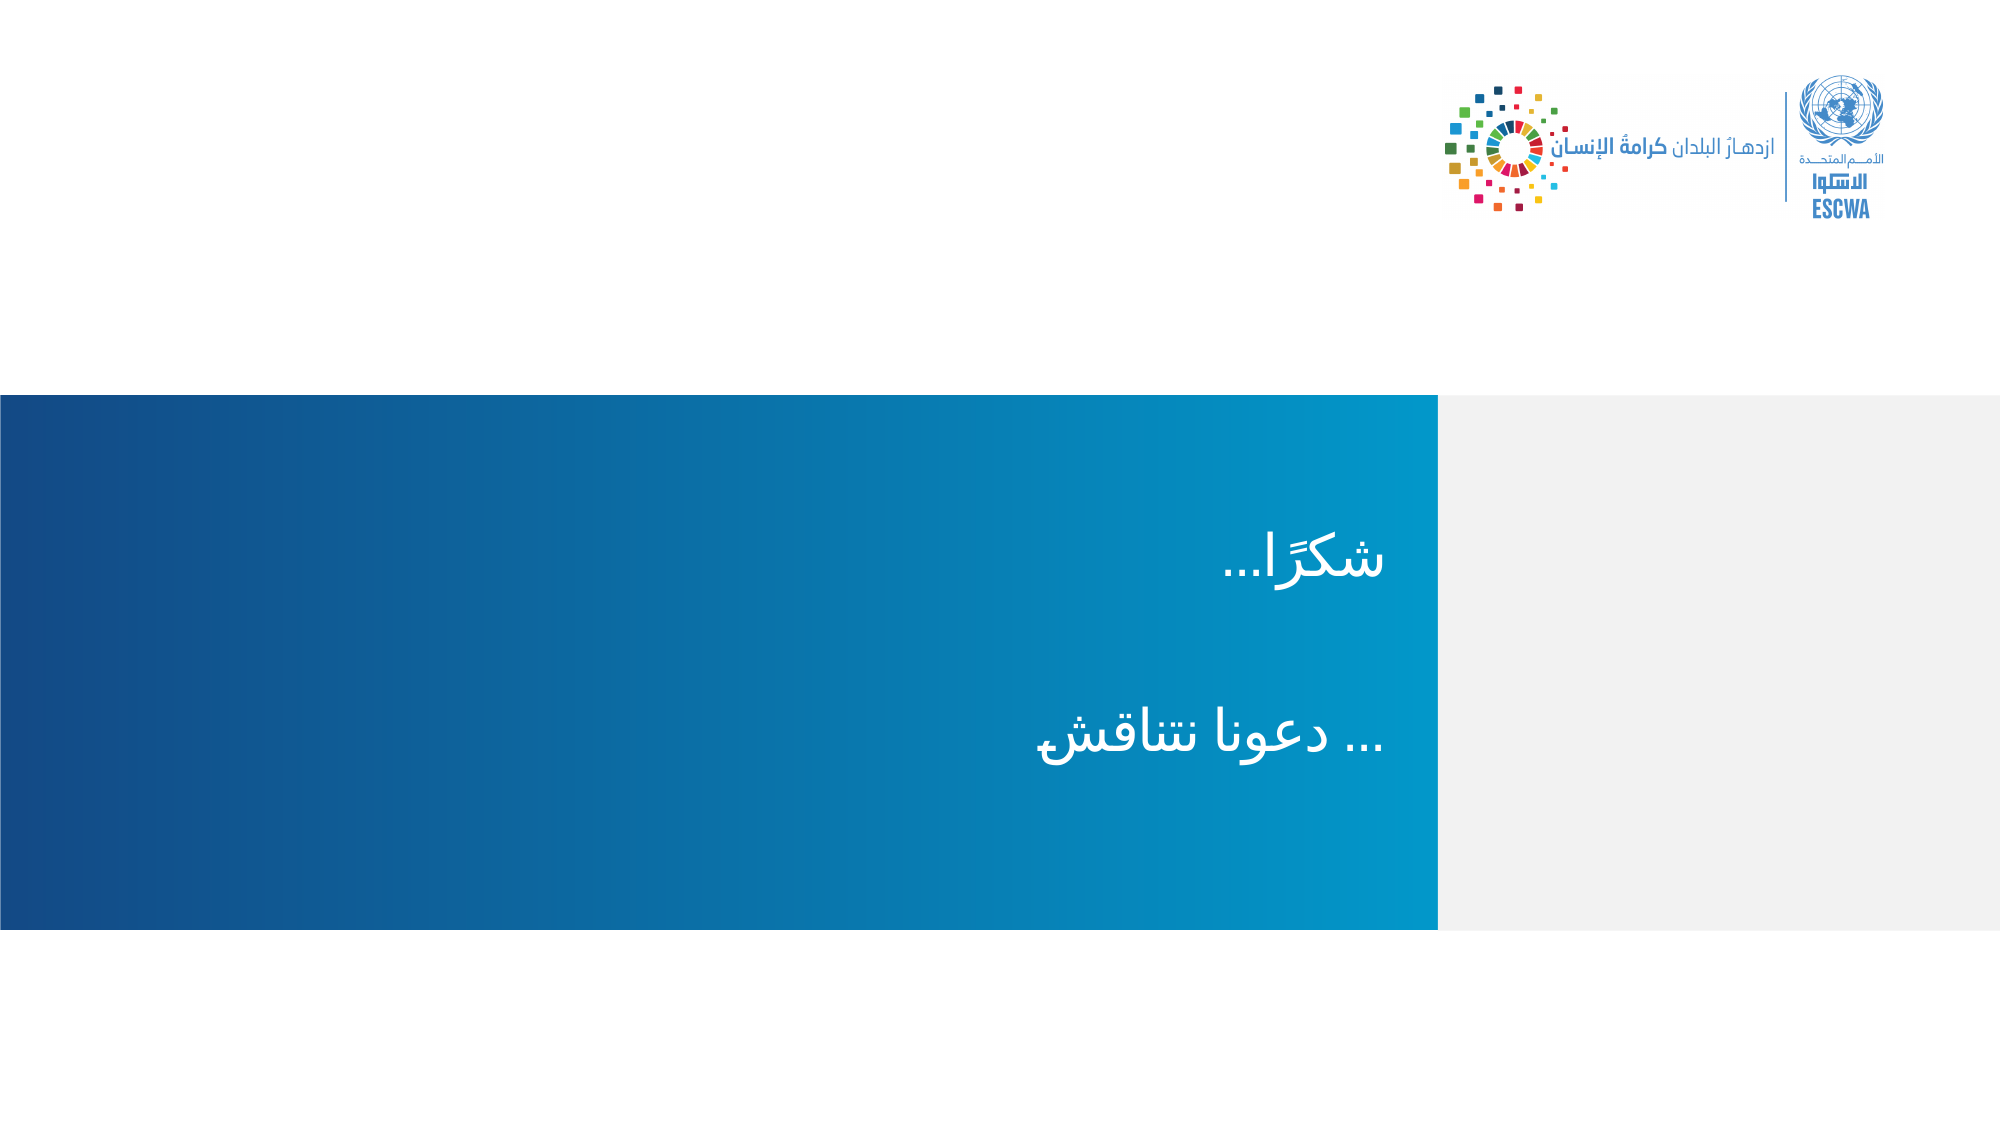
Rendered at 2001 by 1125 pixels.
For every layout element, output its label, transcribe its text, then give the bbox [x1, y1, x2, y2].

title شكرًا... ... دعونا نتناقش [85, 521, 1402, 843]
picture [1442, 74, 1885, 220]
